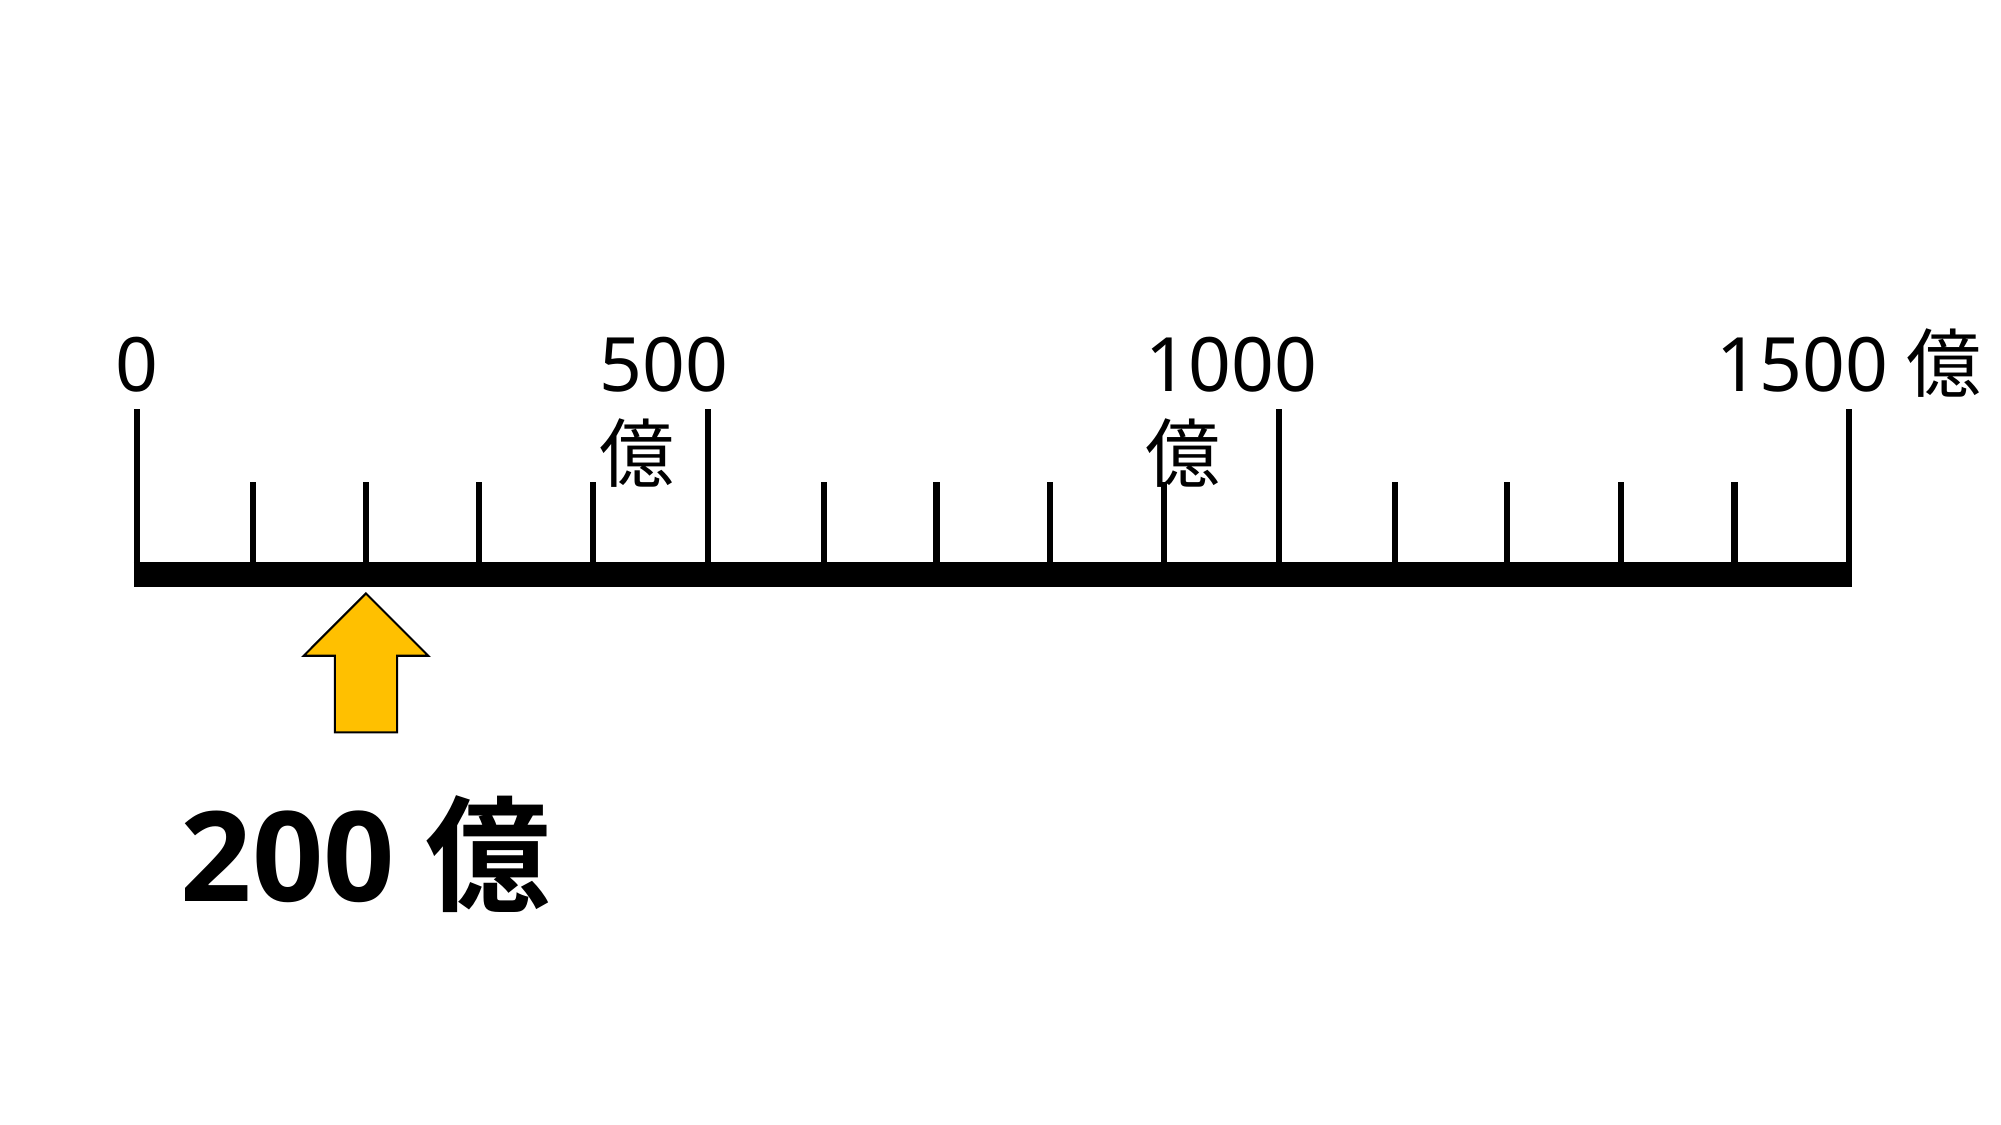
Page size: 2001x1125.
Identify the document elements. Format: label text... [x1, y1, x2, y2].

text_box [301, 591, 431, 734]
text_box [98, 309, 1852, 587]
text_box 200億 [166, 769, 566, 934]
text_box 1500億 [1852, 309, 1997, 414]
